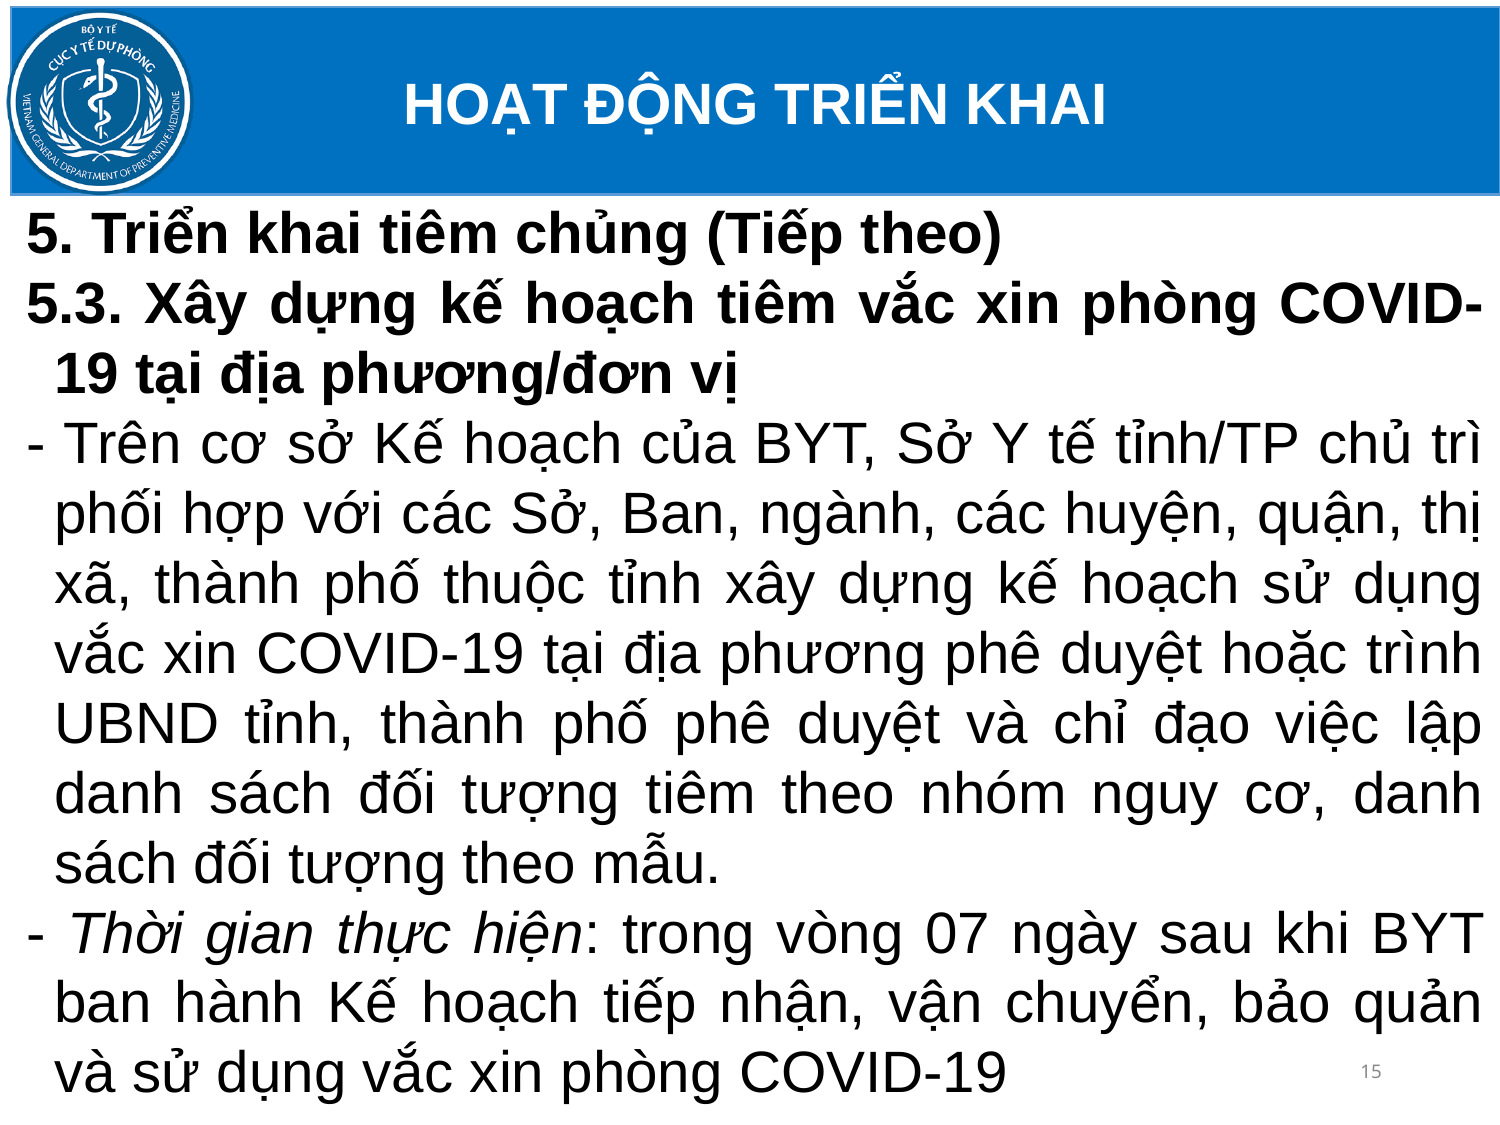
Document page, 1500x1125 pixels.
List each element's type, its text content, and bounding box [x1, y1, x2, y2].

picture [5, 7, 195, 196]
slide_number 15 [1059, 1042, 1397, 1103]
text_box HOẠT ĐỘNG TRIỂN KHAI [10, 6, 1500, 187]
text_box 5. Triển khai tiêm chủng (Tiếp theo) 5.3. Xây dựng kế hoạch tiêm vắc xin phòng COVID-19 tại địa phương/đơn vị - Trên cơ sở Kế hoạch của BYT, Sở Y tế tỉnh/TP chủ trì phối hợp với các Sở, Ban, ngành, các huyện, quận, thị xã, thành phố thuộc tỉnh xây dựng kế hoạch sử dụng vắc xin COVID-19 tại địa phương phê duyệt hoặc trình UBND tỉnh, thành phố phê duyệt và chỉ đạo việc lập danh sách đối tượng tiêm theo nhóm nguy cơ, danh sách đối tượng theo mẫu. - Thời gian thực hiện: trong vòng 07 ngày sau khi BYT ban hành Kế hoạch tiếp nhận, vận chuyển, bảo quản và sử dụng vắc xin phòng COVID-19 [11, 187, 1500, 1038]
